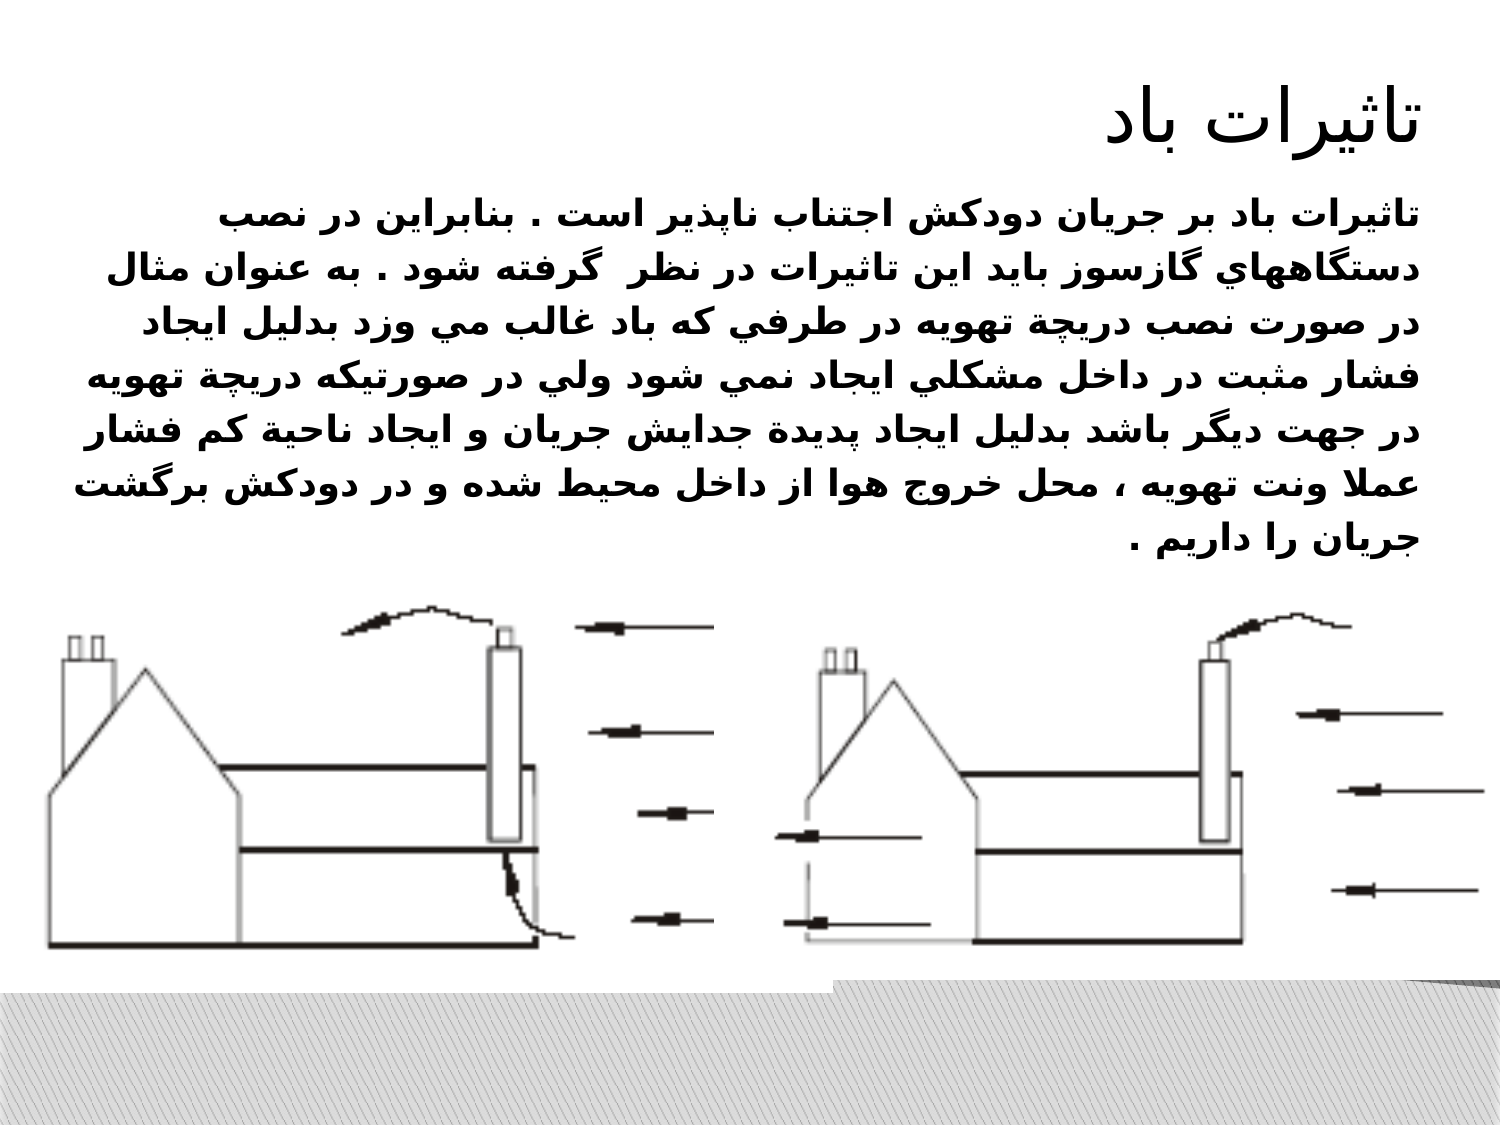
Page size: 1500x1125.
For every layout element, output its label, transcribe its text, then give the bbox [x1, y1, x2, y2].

picture [0, 573, 1500, 993]
text_box تاثيرات باد بر جريان دودكش اجتناب ناپذير است . بنابراين در نصب دستگاههاي گازسوز بايد اين تاثيرات در نظر گرفته شود . به عنوان مثال در صورت نصب دريچة تهويه در طرفي كه باد غالب مي وزد بدليل ايجاد فشار مثبت در داخل مشكلي ايجاد نمي شود ولي در صورتيكه دريچة تهويه در جهت ديگر باشد بدليل ايجاد پديدة جدايش جريان و ايجاد ناحية كم فشار عملا ونت تهويه ، محل خروج هوا از داخل محيط شده و در دودكش برگشت جريان را داريم . [53, 172, 1437, 585]
text_box تاثيرات باد [88, 0, 1439, 225]
